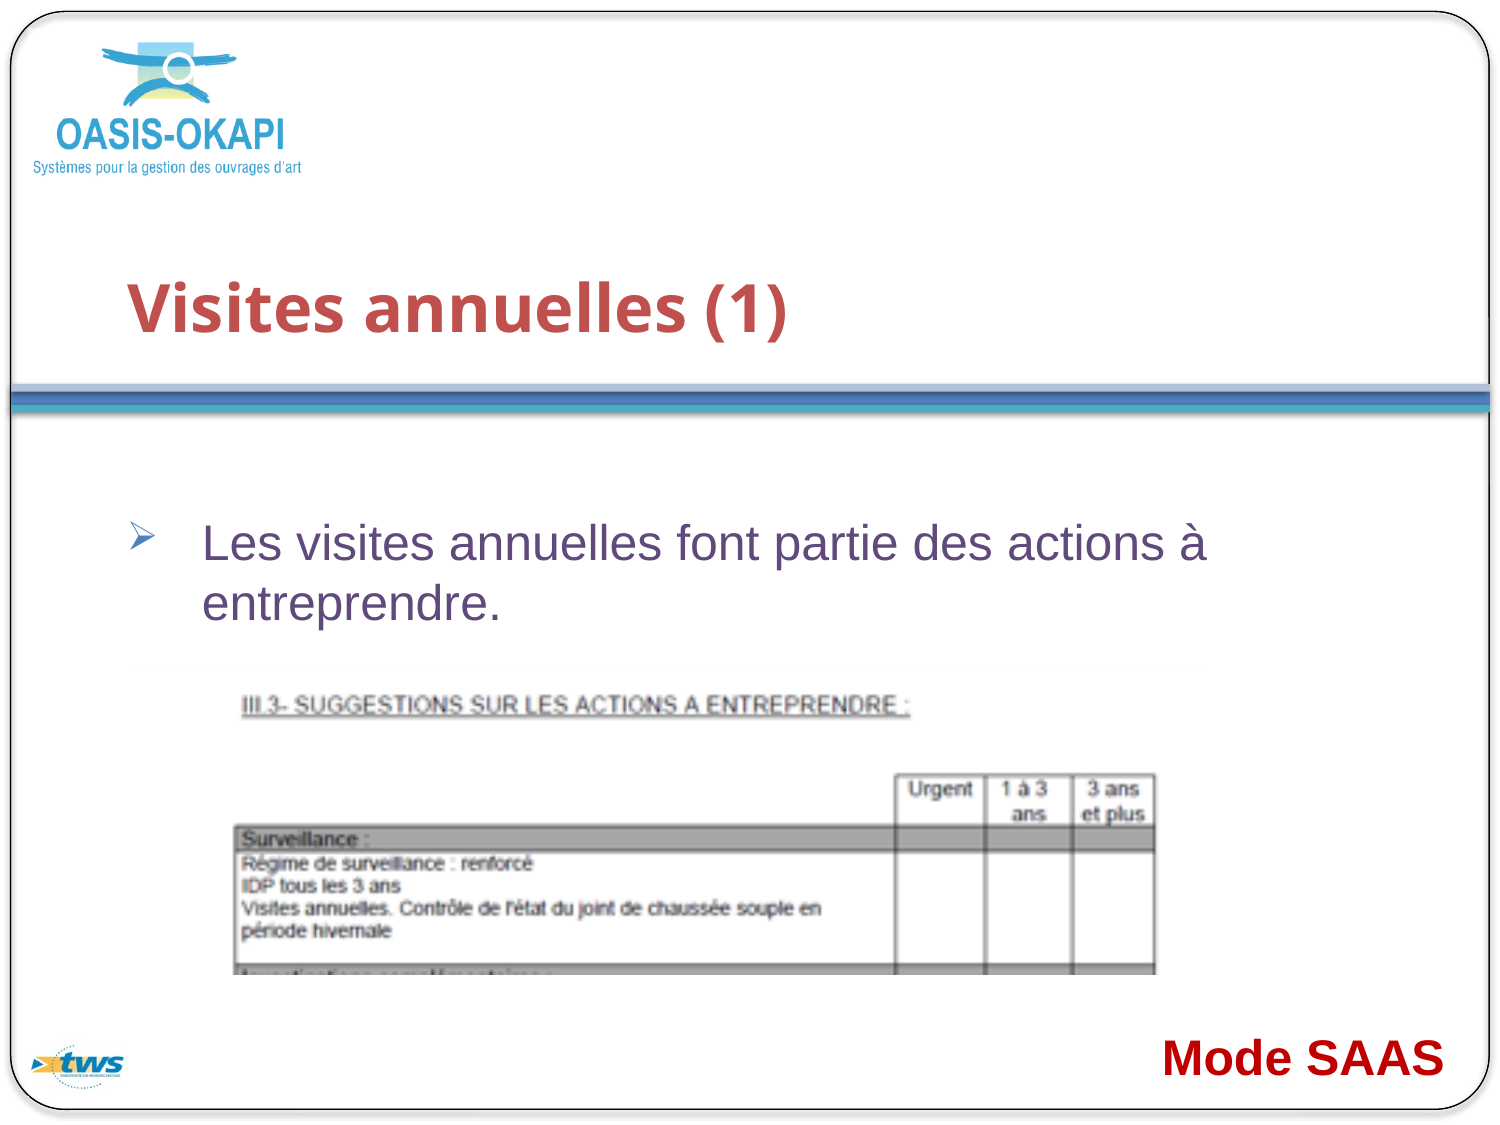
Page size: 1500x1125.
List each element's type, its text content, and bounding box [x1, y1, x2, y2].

picture [27, 28, 304, 188]
slide_number Mode SAAS [304, 1018, 1460, 1097]
picture [28, 1036, 132, 1097]
list Les visites annuelles font partie des actions à entreprendre. [112, 503, 1460, 652]
picture [131, 665, 1201, 976]
title Visites annuelles (1) [112, 137, 1388, 361]
